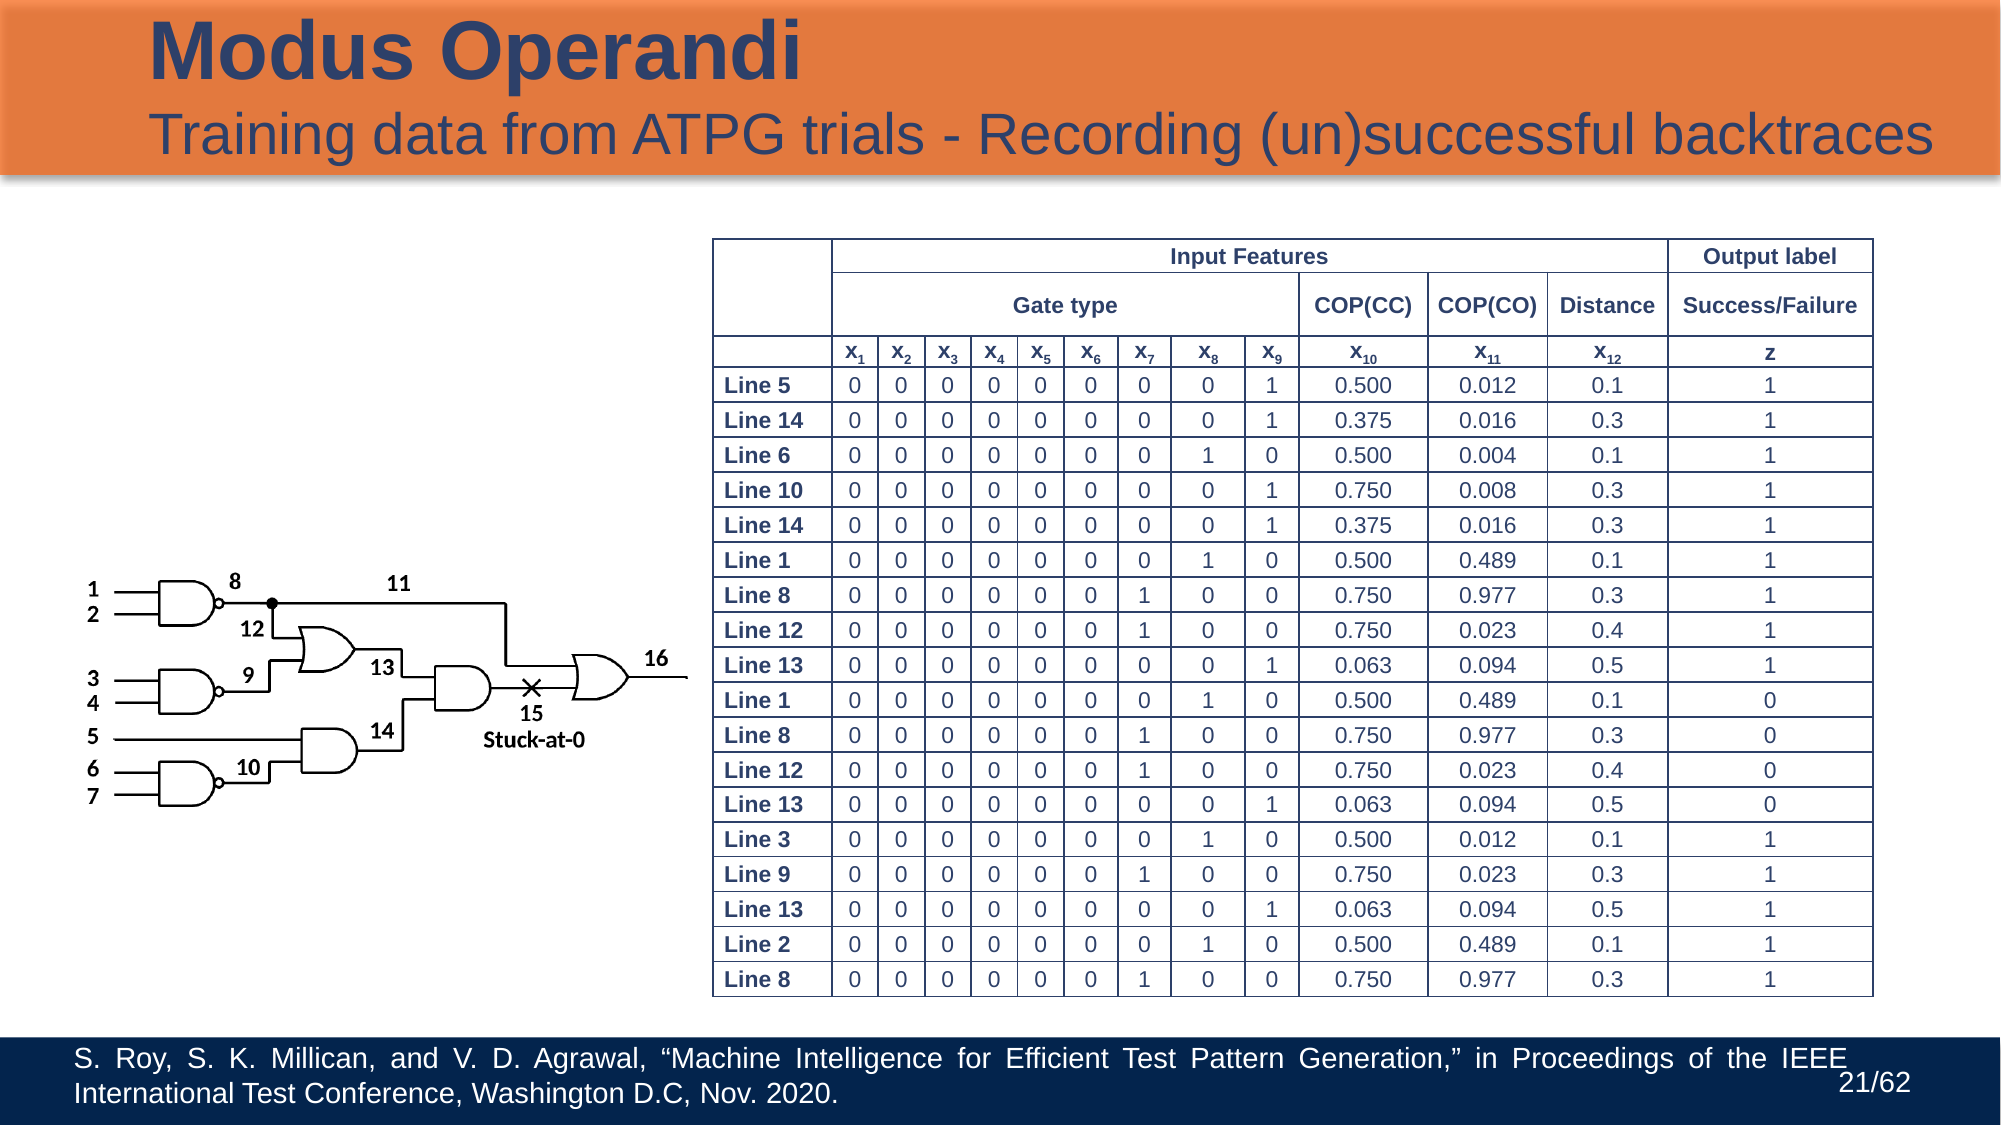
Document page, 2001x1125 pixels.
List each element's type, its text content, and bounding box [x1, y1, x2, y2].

table_cell 0 [972, 368, 1017, 401]
table_cell 0 [972, 403, 1017, 436]
table_cell 0 [1018, 368, 1063, 401]
table_cell 0 [1246, 438, 1298, 471]
table_cell 0.977 [1429, 578, 1547, 611]
table_cell 0 [926, 438, 970, 471]
table_cell 1 [1246, 648, 1298, 681]
table_cell 0.023 [1429, 613, 1547, 646]
table_cell x11 [1429, 337, 1547, 366]
table_header Output label [1669, 240, 1872, 272]
table_cell 0.750 [1300, 718, 1427, 751]
table_cell 0.3 [1548, 962, 1667, 996]
table_cell COP(CO) [1429, 273, 1547, 335]
table_cell 0 [879, 613, 924, 646]
table_cell 0 [1119, 368, 1170, 401]
table_cell 1 [1172, 438, 1244, 471]
table_cell Line 8 [714, 578, 831, 611]
table_cell 0.1 [1548, 927, 1667, 961]
table_cell 1 [1172, 683, 1244, 716]
table_cell Line 1 [714, 683, 831, 716]
table_cell 1 [1119, 857, 1170, 891]
table_cell 0.3 [1548, 508, 1667, 541]
table_cell 0 [1172, 718, 1244, 751]
table_cell 0.1 [1548, 543, 1667, 576]
table_cell 0 [926, 403, 970, 436]
table_cell 0 [833, 473, 877, 506]
table_cell 0.500 [1300, 823, 1427, 856]
table_cell 0.500 [1300, 543, 1427, 576]
table_cell 0.750 [1300, 473, 1427, 506]
table_cell 0 [879, 753, 924, 786]
table_cell 0 [926, 753, 970, 786]
table_cell 0 [879, 927, 924, 961]
table_cell 0 [879, 368, 924, 401]
table_cell 0 [1172, 892, 1244, 926]
table_cell 0 [1018, 753, 1063, 786]
table_cell 0 [1216, 152, 1239, 166]
table_cell 0 [1065, 892, 1117, 926]
table_cell Line 1 [714, 543, 831, 576]
table_cell 0 [1065, 718, 1117, 751]
table_cell 0 [1119, 892, 1170, 926]
table_cell x6 [1065, 337, 1117, 366]
table_cell 0 [1065, 857, 1117, 891]
table_cell 0.3 [1548, 857, 1667, 891]
table_cell 0.375 [1300, 403, 1427, 436]
table_cell 0.023 [1429, 857, 1547, 891]
table_cell 0 [926, 718, 970, 751]
table_cell 1 [1669, 578, 1872, 611]
table_cell 0 [926, 892, 970, 926]
table_cell 0 [1119, 683, 1170, 716]
table_cell 0 [1246, 613, 1298, 646]
table_cell 0 [926, 543, 970, 576]
table_cell 0 [1246, 927, 1298, 961]
table_cell 0 [879, 683, 924, 716]
table_cell 0 [1172, 857, 1244, 891]
table_cell 0 [1065, 368, 1117, 401]
table_cell 0 [1018, 857, 1063, 891]
table_cell 0.5 [1548, 648, 1667, 681]
table_cell 0 [926, 927, 970, 961]
table_cell 1 [1119, 962, 1170, 996]
table_cell 0 [972, 578, 1017, 611]
table_cell 0 [926, 823, 970, 856]
table_cell 0 [833, 857, 877, 891]
table_cell Line 5 [714, 368, 831, 401]
table_cell 0 [1246, 753, 1298, 786]
table_cell 0 [833, 508, 877, 541]
table_cell 0.016 [1429, 508, 1547, 541]
table_cell 0 [972, 962, 1017, 996]
table_cell 0 [926, 508, 970, 541]
table_cell 0 [972, 788, 1017, 821]
table_cell 0 [1346, 152, 1357, 166]
table_cell 1 [1669, 508, 1872, 541]
table_cell 0 [1669, 683, 1872, 716]
table_cell 0 [972, 543, 1017, 576]
table_cell 0 [1669, 788, 1872, 821]
table_cell 0 [1018, 543, 1063, 576]
table_cell 0 [833, 753, 877, 786]
table_cell 1 [1669, 473, 1872, 506]
table_cell 0 [833, 368, 877, 401]
table_cell 0.3 [1548, 718, 1667, 751]
table_cell 0 [1119, 927, 1170, 961]
table_cell [714, 337, 831, 366]
table_cell 0 [1119, 648, 1170, 681]
table_cell x9 [1246, 337, 1298, 366]
table_cell 1 [1246, 508, 1298, 541]
table_cell 0 [1018, 823, 1063, 856]
table_cell x12 [1548, 337, 1667, 366]
table_cell 0 [833, 403, 877, 436]
table_cell 0 [926, 578, 970, 611]
table_cell 0.489 [1429, 683, 1547, 716]
table_cell 0 [1065, 823, 1117, 856]
table_cell 0 [833, 648, 877, 681]
table_cell 0.750 [1300, 857, 1427, 891]
table_cell 0.023 [1429, 753, 1547, 786]
table_cell 0 [972, 823, 1017, 856]
table_cell 0 [1246, 683, 1298, 716]
table_cell 0 [1266, 152, 1277, 166]
table_cell 0 [926, 683, 970, 716]
table_cell 0.5 [1548, 892, 1667, 926]
table_cell 0 [1172, 403, 1244, 436]
table_cell 0.489 [1429, 927, 1547, 961]
table_cell 1 [1172, 927, 1244, 961]
table_cell Line 9 [714, 857, 831, 891]
table_cell 0 [879, 438, 924, 471]
table_cell 0 [926, 613, 970, 646]
table_cell 0.489 [1429, 543, 1547, 576]
table_cell 1 [1119, 718, 1170, 751]
table_cell 0 [879, 473, 924, 506]
table_cell 0.500 [1300, 927, 1427, 961]
table_cell 0.063 [1300, 648, 1427, 681]
table_cell 0.3 [1548, 578, 1667, 611]
table_cell 0 [879, 543, 924, 576]
table_cell 0 [1018, 962, 1063, 996]
table_cell 1 [1669, 823, 1872, 856]
table_cell 0 [972, 927, 1017, 961]
table_cell 0 [1065, 438, 1117, 471]
table_cell 0 [879, 403, 924, 436]
table_cell 0.500 [1300, 438, 1427, 471]
table_cell 1 [1119, 613, 1170, 646]
table_cell Line 12 [714, 753, 831, 786]
table_cell Line 6 [714, 438, 831, 471]
table_cell Line 10 [714, 473, 831, 506]
table_cell 1 [1246, 892, 1298, 926]
table_cell 0 [1172, 473, 1244, 506]
table_cell 0 [879, 857, 924, 891]
table_cell Line 14 [714, 508, 831, 541]
table_cell x5 [1018, 337, 1063, 366]
table_cell Distance [1548, 273, 1667, 335]
table_cell 0 [879, 718, 924, 751]
table_cell 0.3 [1548, 403, 1667, 436]
table_header Input Features [833, 240, 1667, 272]
table_cell 0 [1172, 508, 1244, 541]
table_cell 0 [1246, 578, 1298, 611]
table_cell 0 [1246, 962, 1298, 996]
table_cell 0.016 [1429, 403, 1547, 436]
table_cell 0 [1172, 578, 1244, 611]
table_cell 0 [1018, 403, 1063, 436]
table_cell 1 [1246, 403, 1298, 436]
table_cell 0 [879, 788, 924, 821]
table_cell x8 [1172, 337, 1244, 366]
table_cell 0 [879, 578, 924, 611]
table_cell 0 [926, 857, 970, 891]
table_cell 0 [1065, 473, 1117, 506]
table_cell 1 [1669, 648, 1872, 681]
table_cell 1 [1669, 368, 1872, 401]
table_cell 0 [1246, 857, 1298, 891]
table_cell 0 [879, 962, 924, 996]
table_cell Line 13 [714, 892, 831, 926]
table_cell 0 [833, 438, 877, 471]
table_cell Line 3 [714, 823, 831, 856]
table_cell 0.004 [1429, 438, 1547, 471]
table_cell x3 [926, 337, 970, 366]
table_cell 0 [1065, 927, 1117, 961]
table_cell 0 [833, 683, 877, 716]
table_cell 0 [1119, 403, 1170, 436]
table_cell 1 [1669, 403, 1872, 436]
table_cell 0 [1018, 683, 1063, 716]
table_cell 1 [1246, 473, 1298, 506]
table_cell 0 [833, 892, 877, 926]
table_cell 0 [972, 857, 1017, 891]
table_cell 0.063 [1300, 788, 1427, 821]
table_cell 0 [1119, 823, 1170, 856]
table_cell 0 [879, 648, 924, 681]
table_cell 0 [972, 508, 1017, 541]
table_cell 0.012 [1429, 368, 1547, 401]
table_cell 0 [833, 927, 877, 961]
table_cell 0 [972, 648, 1017, 681]
table_cell 0 [1018, 613, 1063, 646]
table_cell 0.977 [1429, 718, 1547, 751]
table_cell 0 [972, 473, 1017, 506]
table_cell 0.5 [1548, 788, 1667, 821]
table_cell 1 [1119, 753, 1170, 786]
table_cell 0 [1065, 508, 1117, 541]
table_cell 0 [1246, 718, 1298, 751]
table_cell 1 [1119, 578, 1170, 611]
table_cell 0 [833, 718, 877, 751]
table_cell 0 [1065, 648, 1117, 681]
table_cell 0 [1018, 788, 1063, 821]
table_cell 0 [972, 438, 1017, 471]
table_cell 0 [833, 962, 877, 996]
table_cell 0.3 [1548, 473, 1667, 506]
table_cell 0.4 [1548, 753, 1667, 786]
table_cell 0 [879, 823, 924, 856]
table_cell Line 13 [714, 788, 831, 821]
table_cell 1 [1669, 927, 1872, 961]
table_cell 0 [833, 823, 877, 856]
table_cell 0 [1246, 823, 1298, 856]
table_cell x10 [1300, 337, 1427, 366]
table_cell Line 12 [714, 613, 831, 646]
table_cell 0 [1119, 543, 1170, 576]
table_cell 0 [1065, 403, 1117, 436]
table_cell 0.063 [1300, 892, 1427, 926]
table_cell 0 [833, 788, 877, 821]
table_cell COP(CC) [1300, 273, 1427, 335]
table_cell 0 [1065, 578, 1117, 611]
table_cell 1 [1172, 823, 1244, 856]
table_cell 0.977 [1429, 962, 1547, 996]
table_cell 0 [1065, 962, 1117, 996]
table_cell 0 [1018, 927, 1063, 961]
table_cell 1 [1669, 543, 1872, 576]
table_cell 0 [1018, 578, 1063, 611]
table_cell 0 [972, 718, 1017, 751]
table_cell 0.750 [1300, 613, 1427, 646]
table_header [714, 240, 831, 335]
table_cell x7 [1119, 337, 1170, 366]
table_cell 0 [1119, 788, 1170, 821]
table_cell Line 8 [714, 962, 831, 996]
table_cell 0 [879, 508, 924, 541]
table_cell 0.750 [1300, 962, 1427, 996]
table_cell 0 [1065, 543, 1117, 576]
table_cell 0.4 [1548, 613, 1667, 646]
table_cell Line 2 [714, 927, 831, 961]
table_cell 0.1 [1548, 368, 1667, 401]
table_cell 0 [879, 892, 924, 926]
table_cell 1 [1669, 613, 1872, 646]
table_cell Gate type [833, 273, 1298, 335]
table_cell 0 [1119, 473, 1170, 506]
table_cell 0 [1065, 788, 1117, 821]
table_cell 0 [926, 962, 970, 996]
table_cell 0 [972, 892, 1017, 926]
table_cell 0 [1172, 648, 1244, 681]
table_cell x2 [879, 337, 924, 366]
table_cell 0 [1065, 753, 1117, 786]
table_cell 0 [972, 753, 1017, 786]
table_cell 0.094 [1429, 892, 1547, 926]
table_cell 0 [1172, 962, 1244, 996]
table_cell 0 [1018, 648, 1063, 681]
table_cell 0 [1172, 613, 1244, 646]
text_box S. Roy, S. K. Millican, and V. D. Agrawal, “Machine Intelligence for Efficient Test Pattern Generation,” in Proceedings of the IEEE International Test Conference, Washington D.C, Nov. 2020. [58, 1032, 1866, 1117]
table_cell 0 [833, 543, 877, 576]
table_cell 0 [1119, 508, 1170, 541]
table_cell 0 [1018, 718, 1063, 751]
table_cell x1 [833, 337, 877, 366]
table_cell 0 [1669, 753, 1872, 786]
table_cell x4 [972, 337, 1017, 366]
table_cell Success/Failure [1669, 273, 1872, 335]
table_cell 0 [1172, 753, 1244, 786]
table_cell 1 [1669, 438, 1872, 471]
table_cell 0.375 [1300, 508, 1427, 541]
table_cell 1 [1172, 543, 1244, 576]
table_cell Line 14 [714, 403, 831, 436]
table_cell 0 [1018, 892, 1063, 926]
table_cell 0.500 [1300, 368, 1427, 401]
table_cell 0 [1065, 613, 1117, 646]
table_cell 0.750 [1300, 753, 1427, 786]
table_cell 0 [329, 152, 352, 166]
table_cell 0 [1119, 438, 1170, 471]
table_cell 0.008 [1429, 473, 1547, 506]
table_cell 1 [1246, 368, 1298, 401]
table_cell 0.1 [1548, 823, 1667, 856]
table_cell 0.750 [1300, 578, 1427, 611]
table_cell 0 [926, 788, 970, 821]
table_cell 0.500 [1300, 683, 1427, 716]
table_cell 0.094 [1429, 788, 1547, 821]
table_cell 0 [972, 683, 1017, 716]
table_cell 0 [926, 473, 970, 506]
table_cell Line 13 [714, 648, 831, 681]
title Modus Operandi Training data from ATPG trials - Recording (un)successful backtraces [133, 0, 2000, 152]
table_cell 0 [1065, 683, 1117, 716]
table_cell 0 [972, 613, 1017, 646]
table_cell 0 [1018, 473, 1063, 506]
table_cell 0.012 [1429, 823, 1547, 856]
table_cell 0 [926, 368, 970, 401]
table_cell 0.094 [1429, 648, 1547, 681]
table_cell 0 [1172, 368, 1244, 401]
table_cell 0 [926, 648, 970, 681]
table_cell 1 [1669, 892, 1872, 926]
table_cell 0.1 [1548, 438, 1667, 471]
table_cell 0 [1246, 543, 1298, 576]
table_cell 1 [1669, 962, 1872, 996]
table_cell Line 8 [714, 718, 831, 751]
table_cell 0 [1669, 718, 1872, 751]
table_cell 0 [1018, 508, 1063, 541]
table_cell 0 [1018, 438, 1063, 471]
table_cell z [1669, 337, 1872, 366]
table_cell 0 [833, 613, 877, 646]
table_cell 1 [1669, 857, 1872, 891]
table_cell 0 [833, 578, 877, 611]
table_cell 1 [1246, 788, 1298, 821]
picture [80, 562, 694, 817]
table_cell 0.1 [1548, 683, 1667, 716]
table_cell 0 [1172, 788, 1244, 821]
